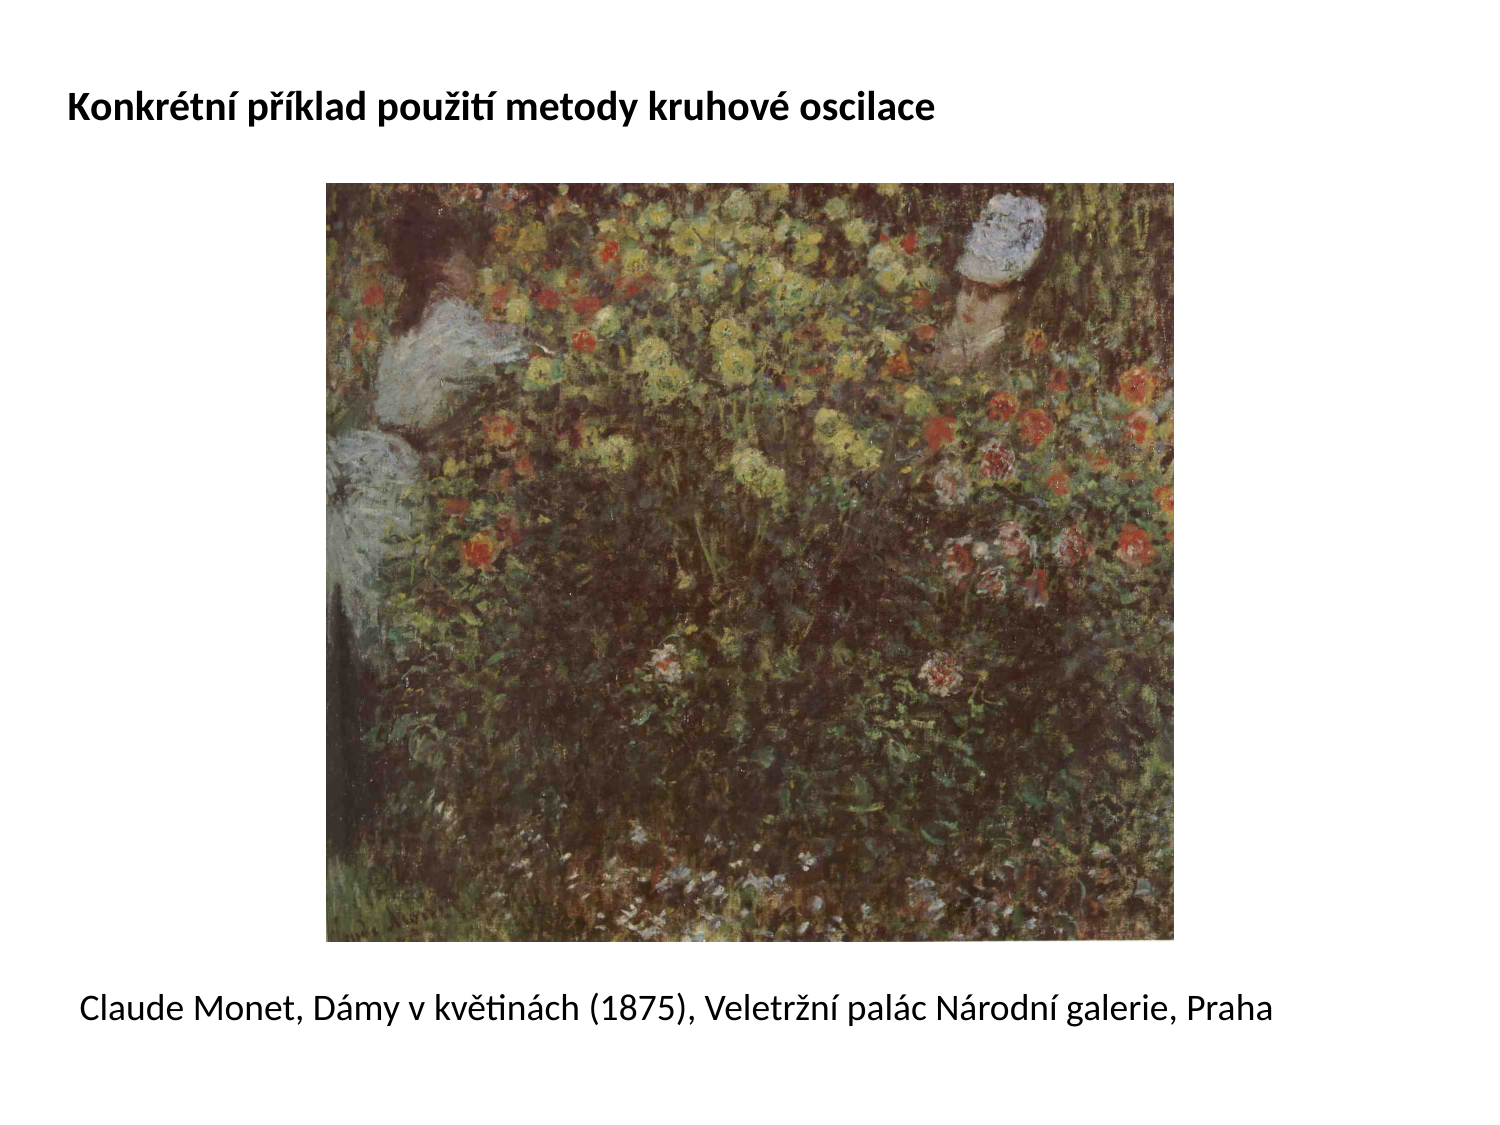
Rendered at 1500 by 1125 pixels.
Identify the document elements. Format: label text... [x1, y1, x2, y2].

picture [326, 183, 1174, 942]
text_box Konkrétní příklad použití metody kruhové oscilace [53, 71, 1223, 137]
text_box Claude Monet, Dámy v květinách (1875), Veletržní palác Národní galerie, Praha [64, 975, 1341, 1036]
